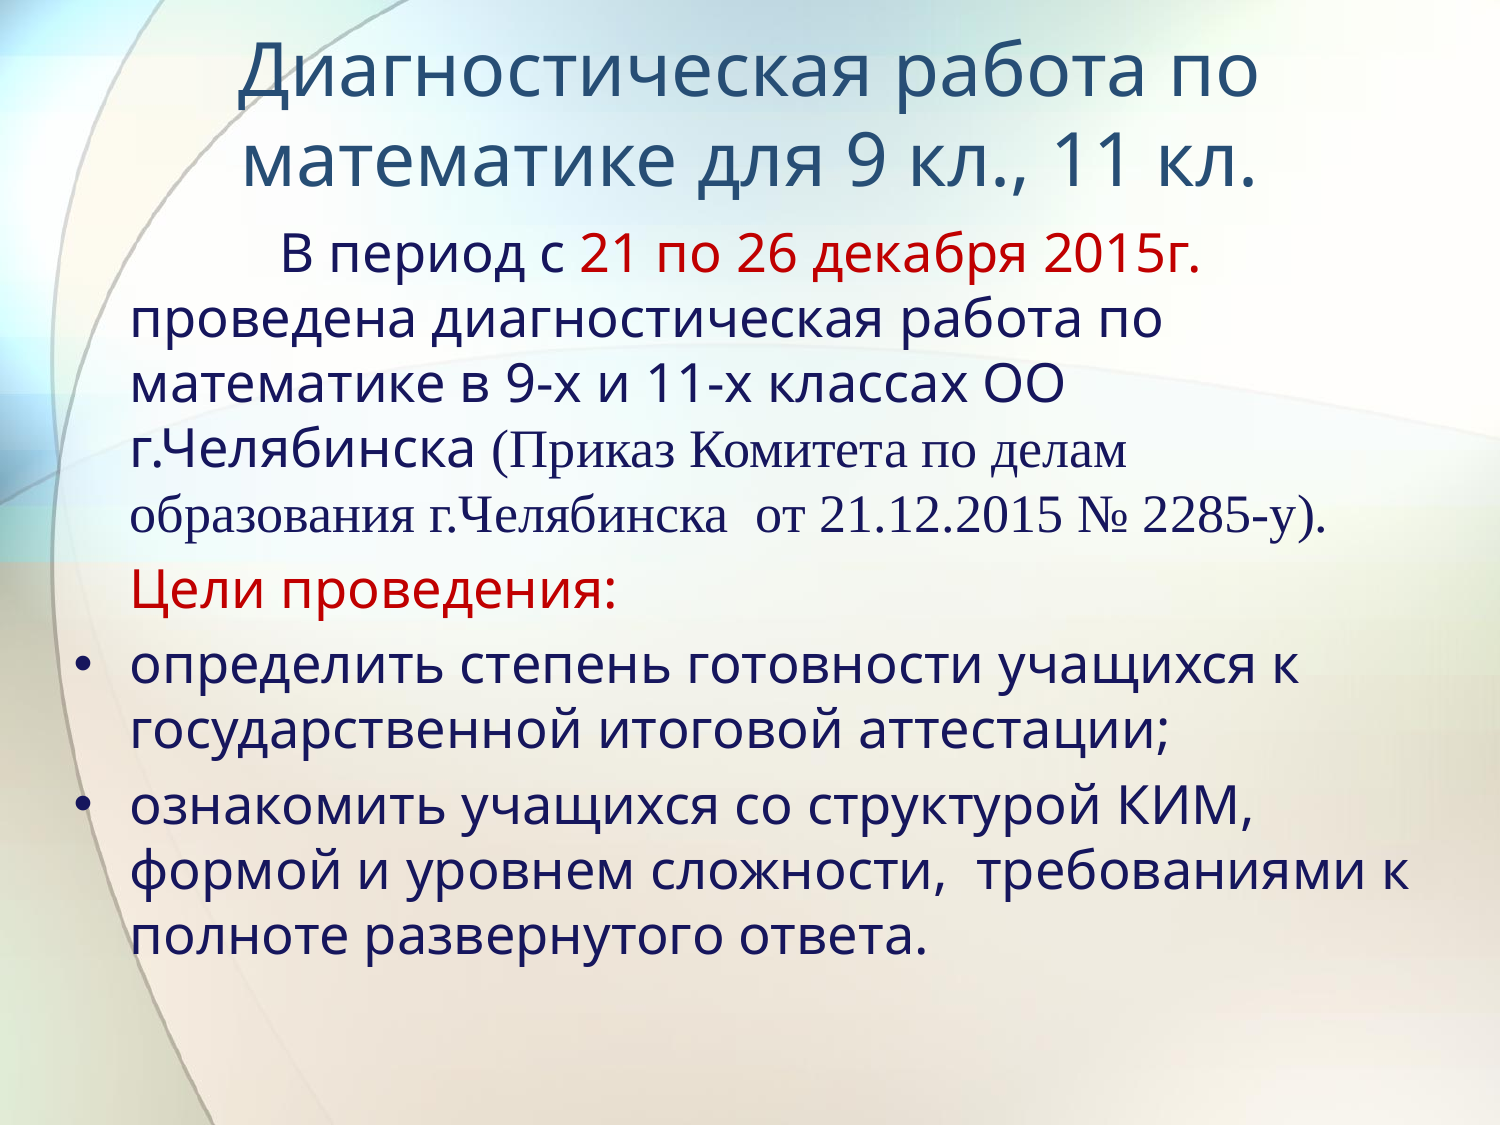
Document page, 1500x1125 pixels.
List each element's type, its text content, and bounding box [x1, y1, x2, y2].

picture [0, 0, 1500, 1125]
list В период с 21 по 26 декабря 2015г. проведена диагностическая работа по математике в 9-х и 11-х классах ОО г.Челябинска (Приказ Комитета по делам образования г.Челябинска от 21.12.2015 № 2285-у). Цели проведения: определить степень готовности учащихся к государственной итоговой аттестации; ознакомить учащихся со структурой КИМ, формой и уровнем сложности, требованиями к полноте развернутого ответа. [58, 210, 1442, 1044]
title Диагностическая работа по математике для 9 кл., 11 кл. [58, 0, 1442, 210]
